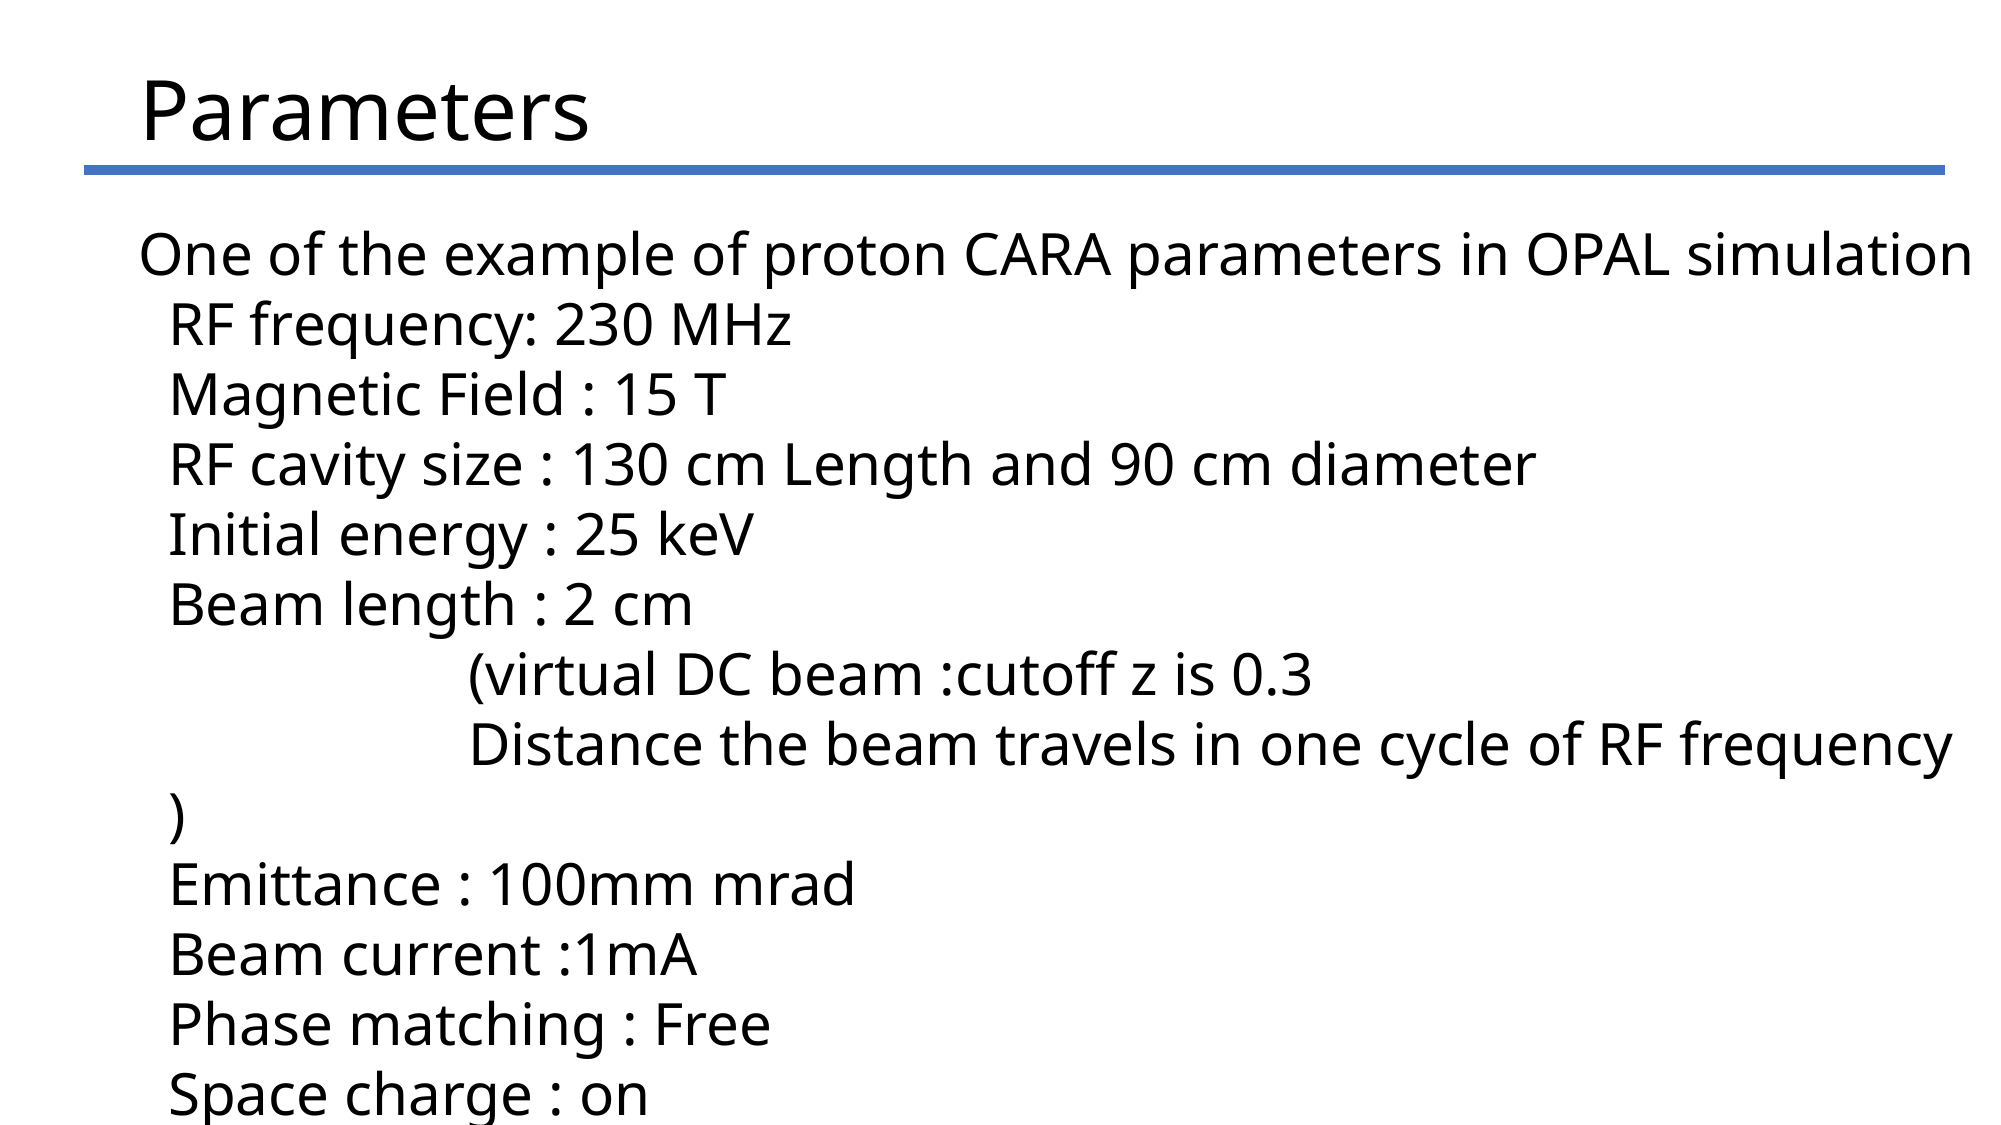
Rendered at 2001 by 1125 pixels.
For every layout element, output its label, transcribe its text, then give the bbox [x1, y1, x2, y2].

text_box Parameters [124, 50, 1165, 165]
text_box RF frequency: 230 MHz Magnetic Field : 15 T RF cavity size : 130 cm Length and 90 cm diameter Initial energy : 25 keV Beam length : 2 cm (virtual DC beam :cutoff z is 0.3 Distance the beam travels in one cycle of RF frequency ) Emittance : 100mm mrad Beam current :1mA Phase matching : Free Space charge : on [153, 365, 1984, 1125]
text_box One of the example of proton CARA parameters in OPAL simulation [123, 209, 2000, 365]
